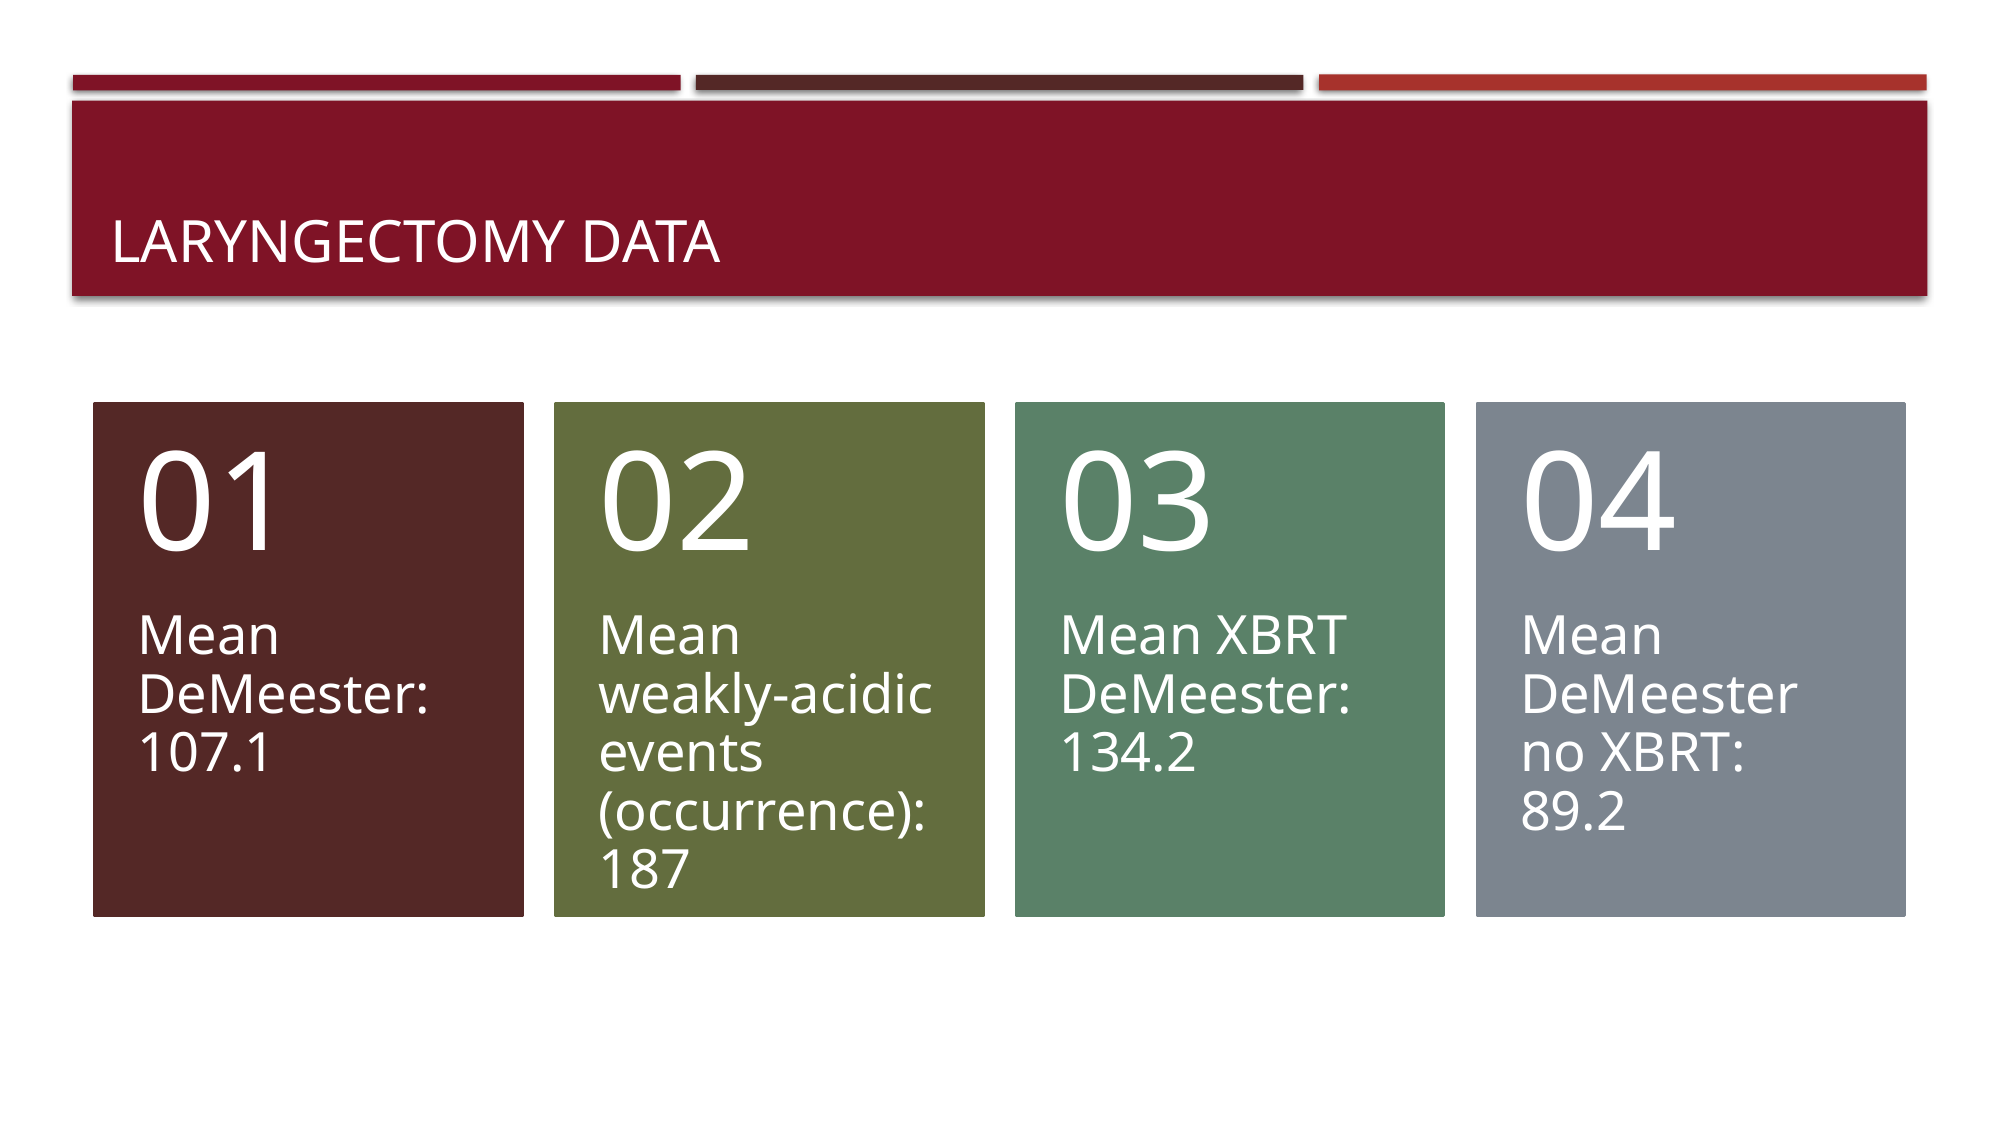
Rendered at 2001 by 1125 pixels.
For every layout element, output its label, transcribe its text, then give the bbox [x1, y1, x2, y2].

title Laryngectomy Data [95, 115, 1905, 282]
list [94, 357, 1906, 962]
